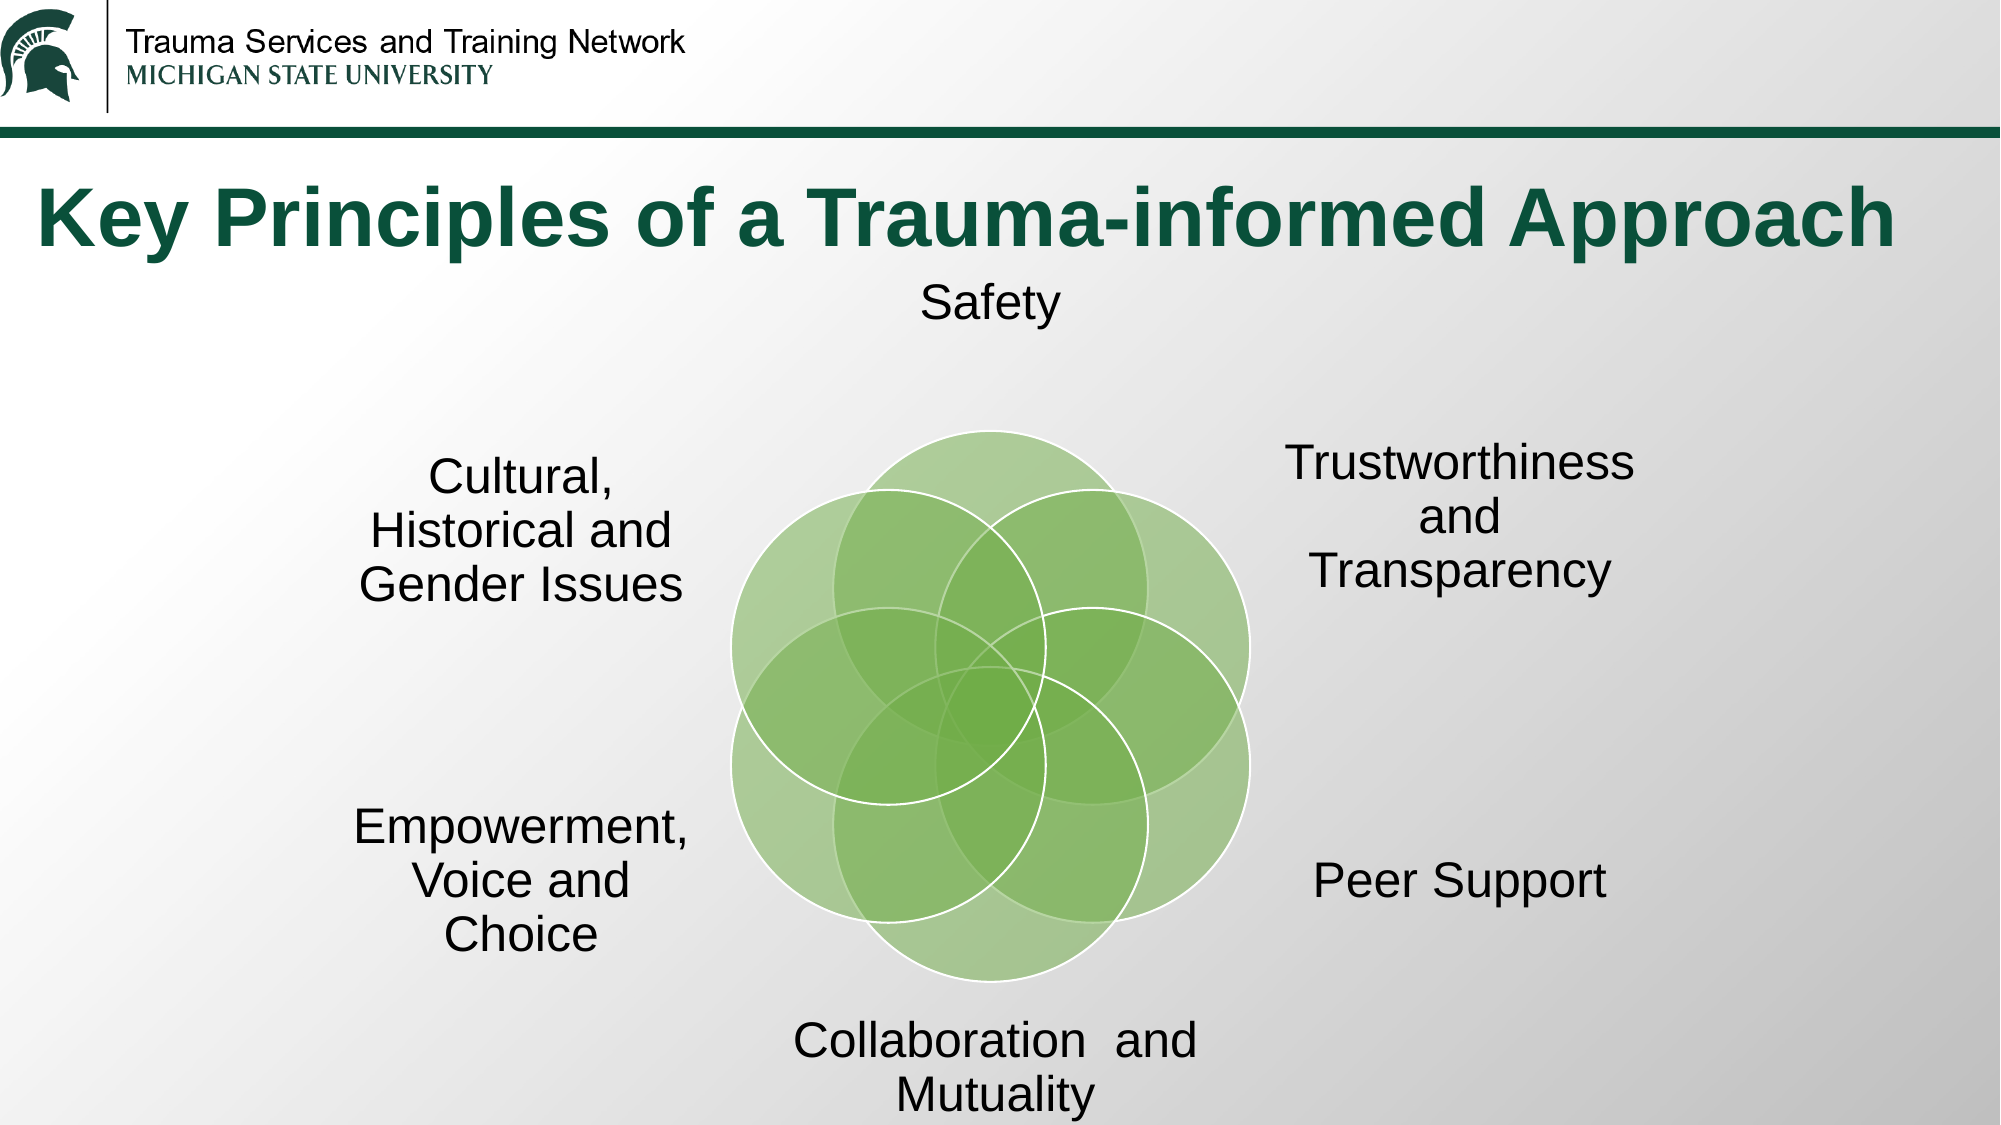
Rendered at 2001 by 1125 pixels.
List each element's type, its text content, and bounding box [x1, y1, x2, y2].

picture [0, 138, 2000, 195]
title Key Principles of a Trauma-informed Approach [30, 171, 1951, 195]
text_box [0, 195, 2000, 1125]
picture [0, 0, 2000, 126]
